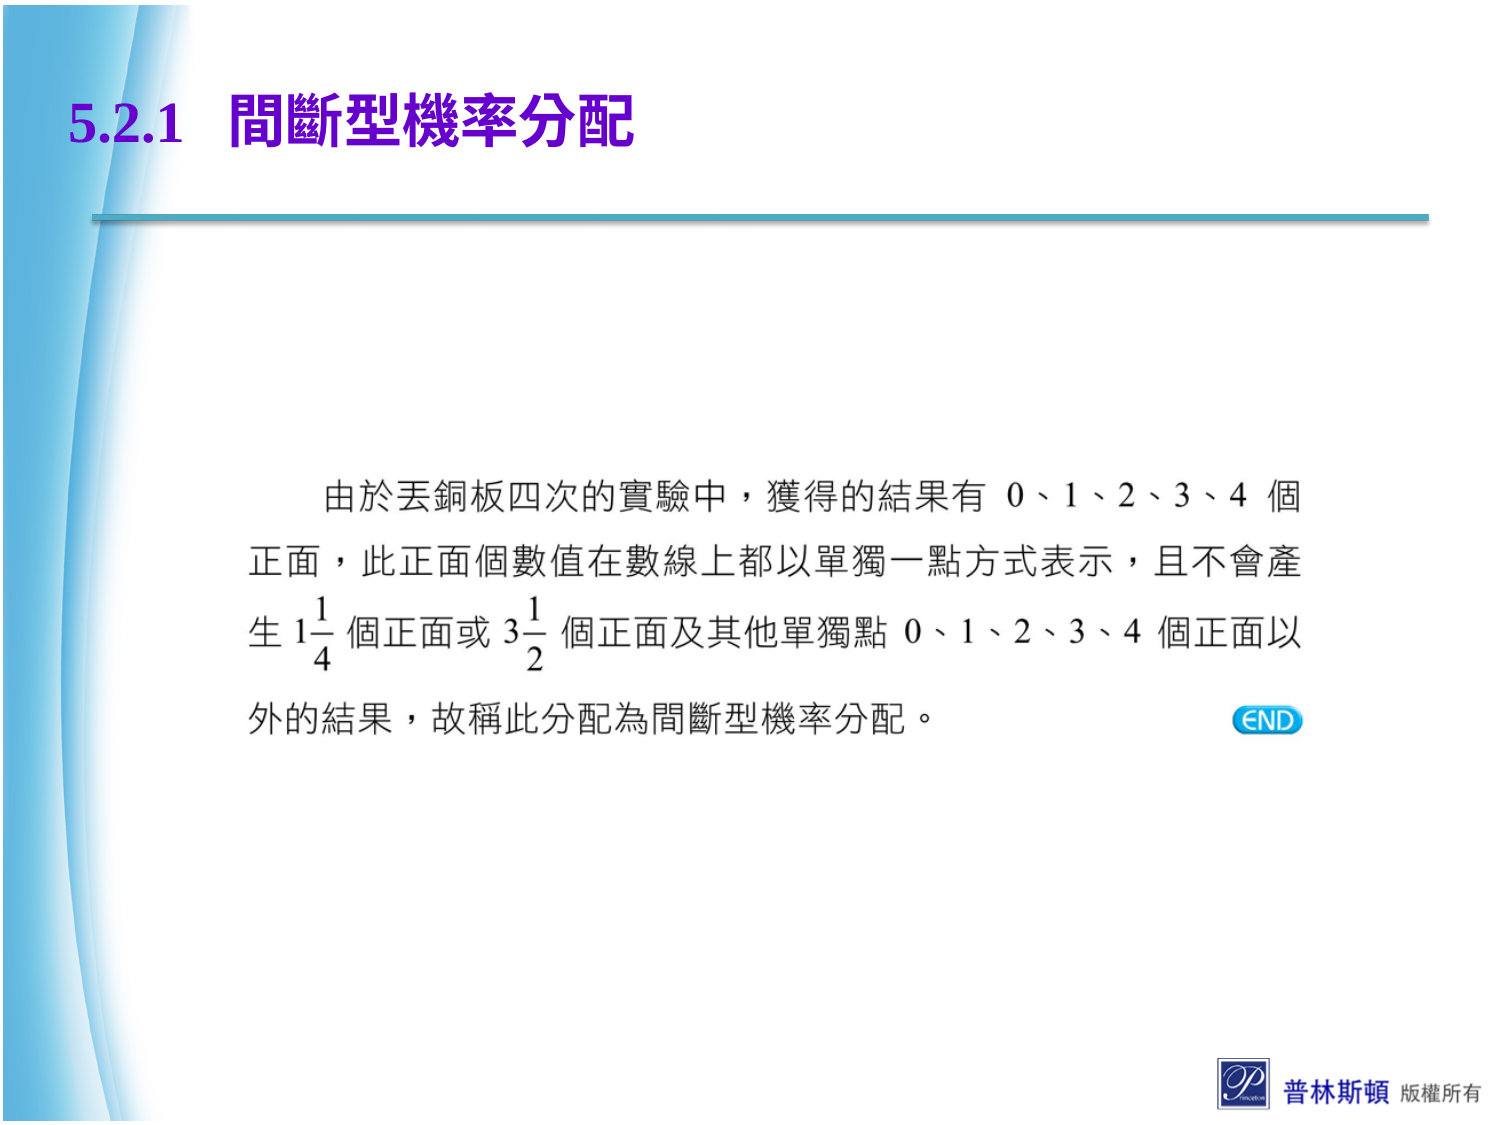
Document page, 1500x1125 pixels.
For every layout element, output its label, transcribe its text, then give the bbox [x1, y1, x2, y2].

title 5.2.1 間斷型機率分配 [53, 30, 1459, 209]
picture [0, 0, 1436, 1125]
picture [1217, 1058, 1500, 1125]
